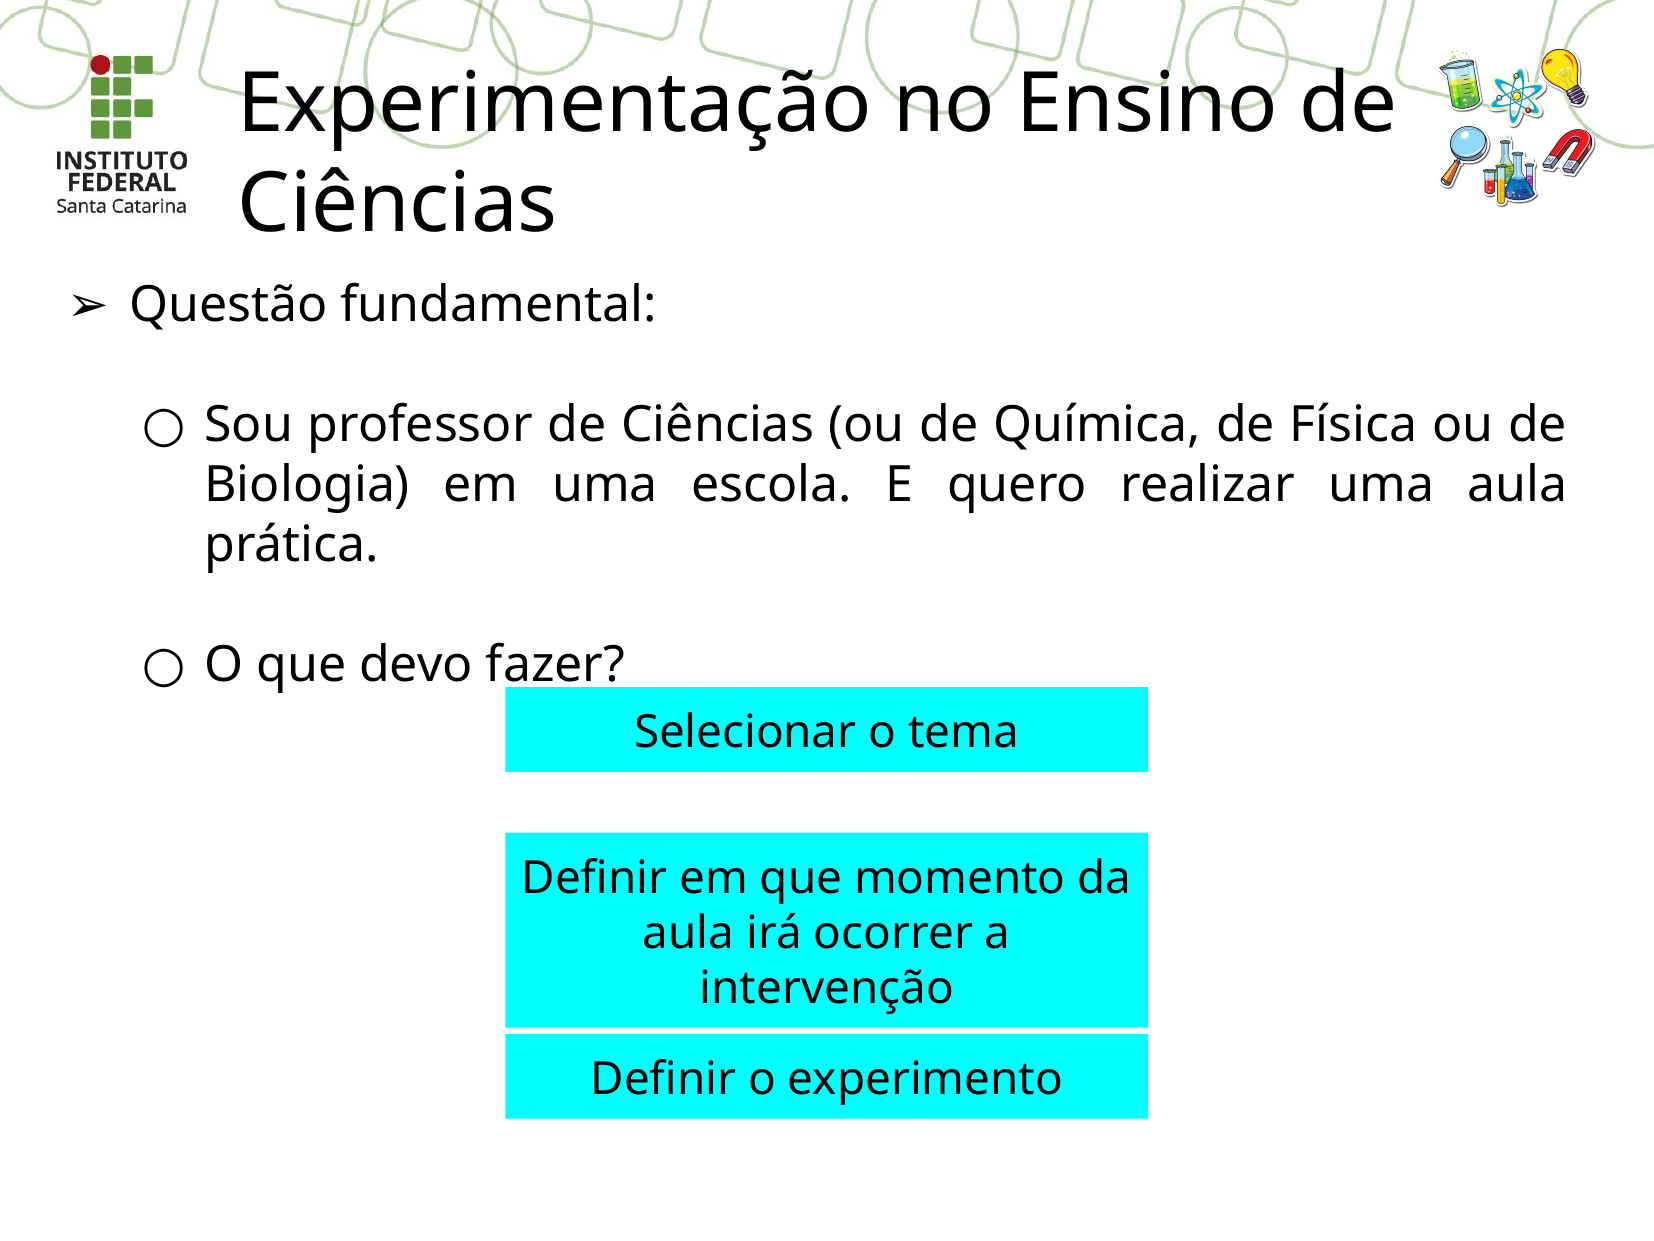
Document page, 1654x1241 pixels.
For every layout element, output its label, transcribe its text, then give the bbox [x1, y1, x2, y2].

title Experimentação no Ensino de Ciências [237, 44, 1549, 252]
subtitle Questão fundamental: Sou professor de Ciências (ou de Química, de Física ou de Biologia) em uma escola. E quero realizar uma aula prática. O que devo fazer? [54, 271, 1569, 667]
picture [0, 0, 1654, 1169]
text_box [182, 672, 933, 738]
text_box Definir o experimento [505, 1033, 1149, 1119]
text_box Definir em que momento da aula irá ocorrer a intervenção [505, 832, 1149, 1028]
text_box Selecionar o tema [505, 687, 1149, 773]
